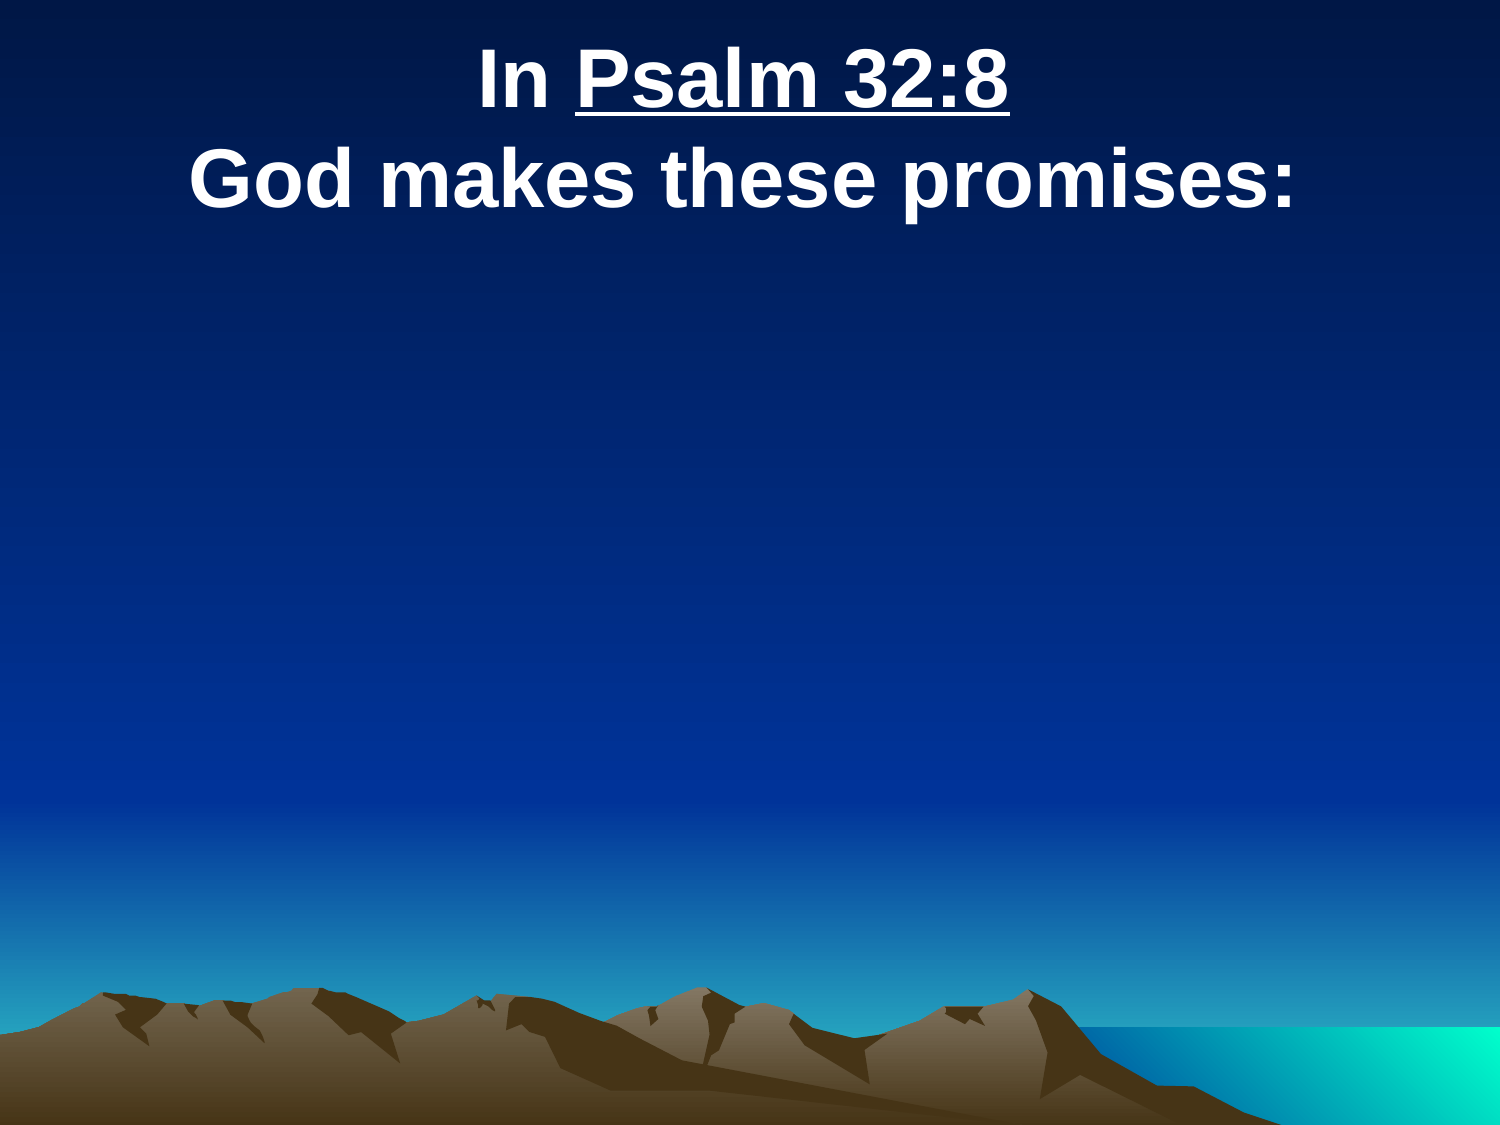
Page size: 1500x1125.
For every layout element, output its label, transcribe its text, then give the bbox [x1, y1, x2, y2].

text_box In Psalm 32:8 God makes these promises: [12, 16, 1475, 432]
